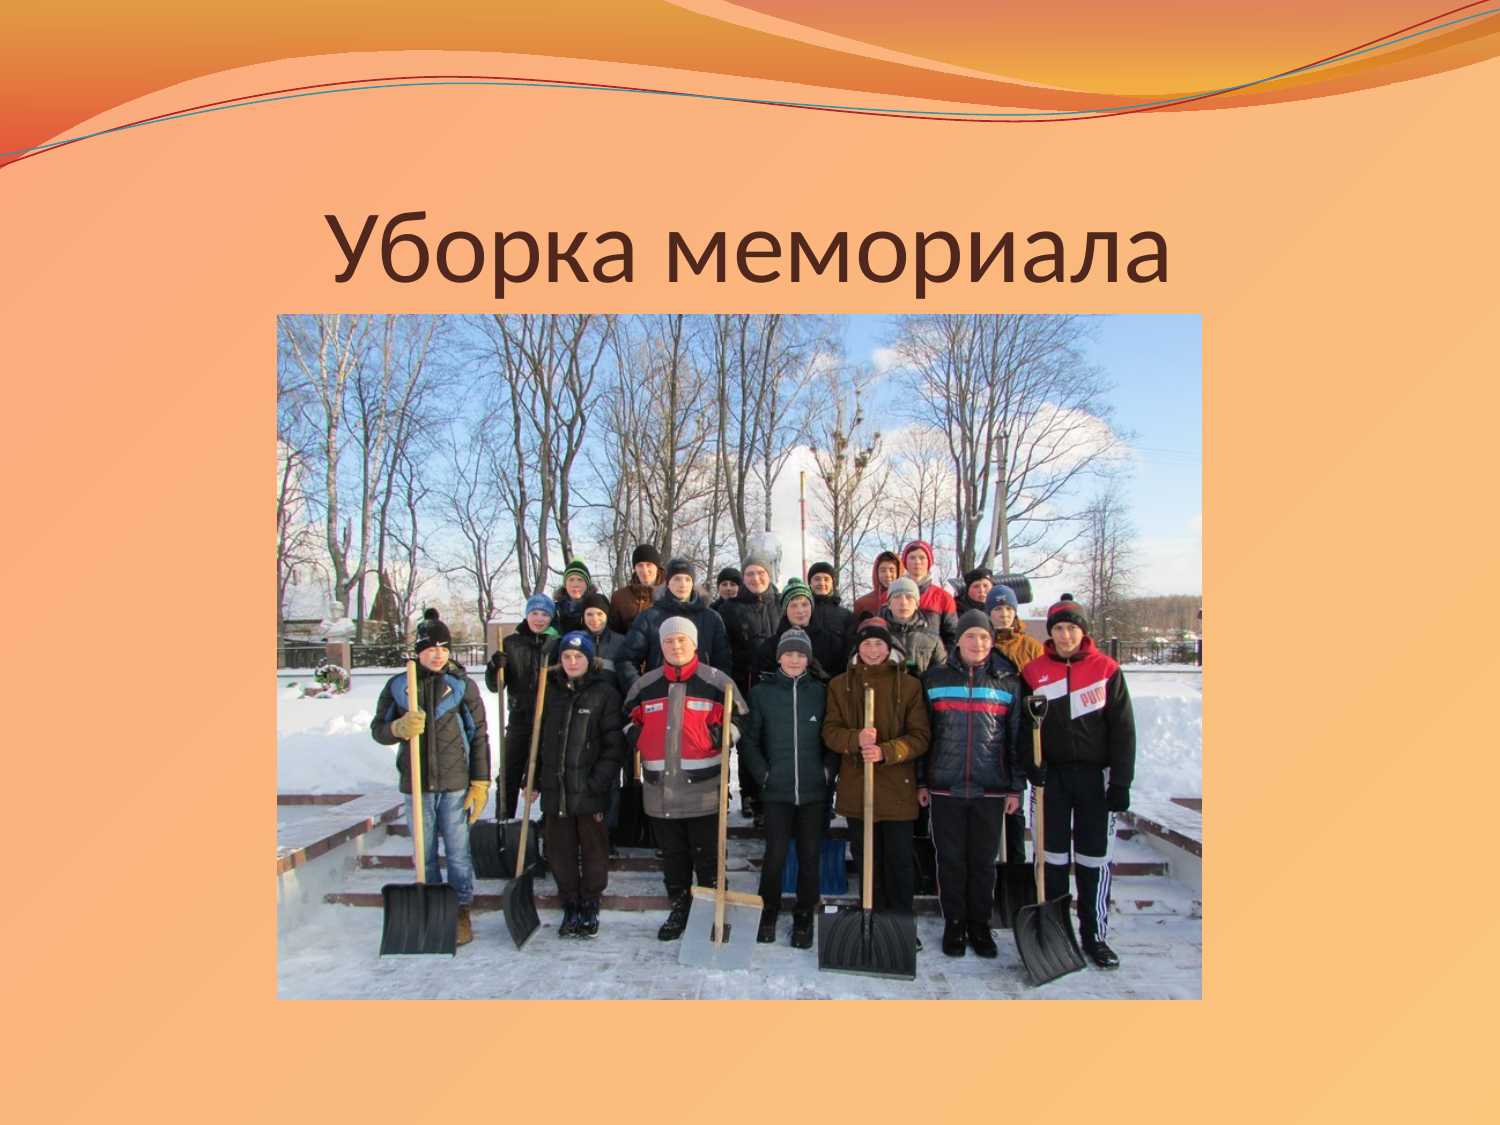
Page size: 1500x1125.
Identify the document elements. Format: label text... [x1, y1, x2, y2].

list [277, 314, 1202, 1000]
title Уборка мемориала [75, 115, 1425, 303]
